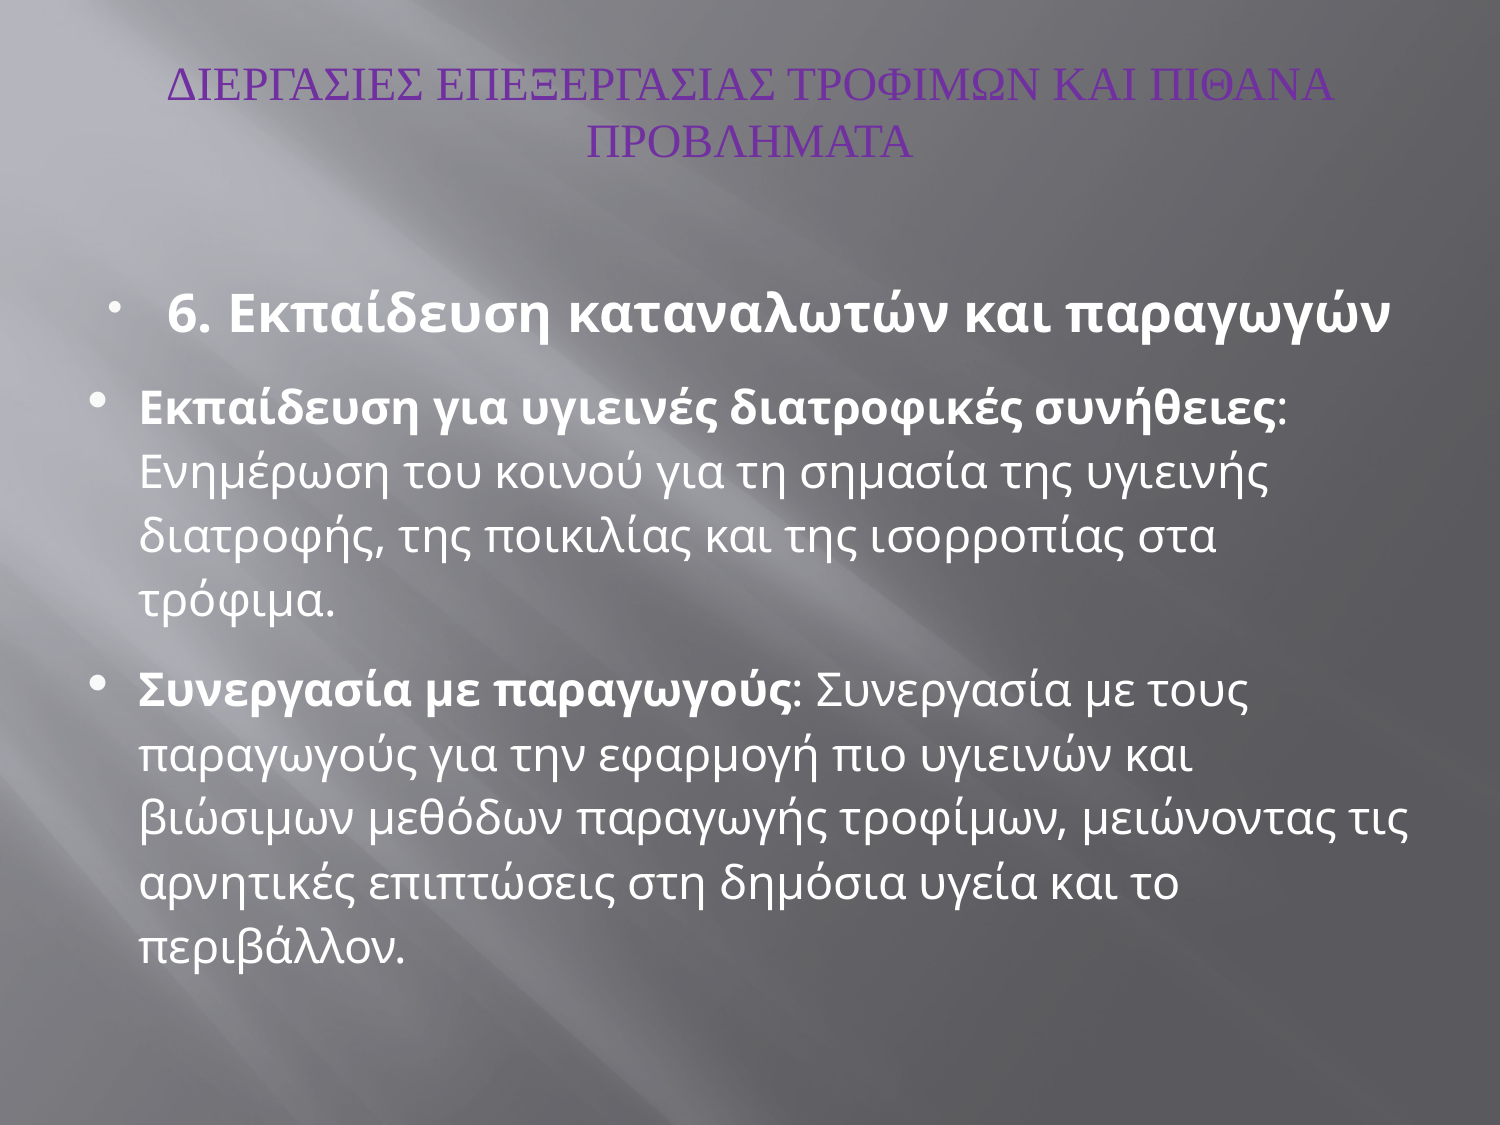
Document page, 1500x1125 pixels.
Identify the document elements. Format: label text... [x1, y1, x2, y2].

list 6. Εκπαίδευση καταναλωτών και παραγωγών Εκπαίδευση για υγιεινές διατροφικές συνήθειες: Ενημέρωση του κοινού για τη σημασία της υγιεινής διατροφής, της ποικιλίας και της ισορροπίας στα τρόφιμα. Συνεργασία με παραγωγούς: Συνεργασία με τους παραγωγούς για την εφαρμογή πιο υγιεινών και βιώσιμων μεθόδων παραγωγής τροφίμων, μειώνοντας τις αρνητικές επιπτώσεις στη δημόσια υγεία και το περιβάλλον. [75, 262, 1425, 1035]
title ΔΙΕΡΓΑΣΙΕΣ ΕΠΕΞΕΡΓΑΣΙΑΣ ΤΡΟΦΙΜΩΝ ΚΑΙ ΠΙΘΑΝΑ ΠΡΟΒΛΗΜΑΤΑ [75, 45, 1425, 233]
